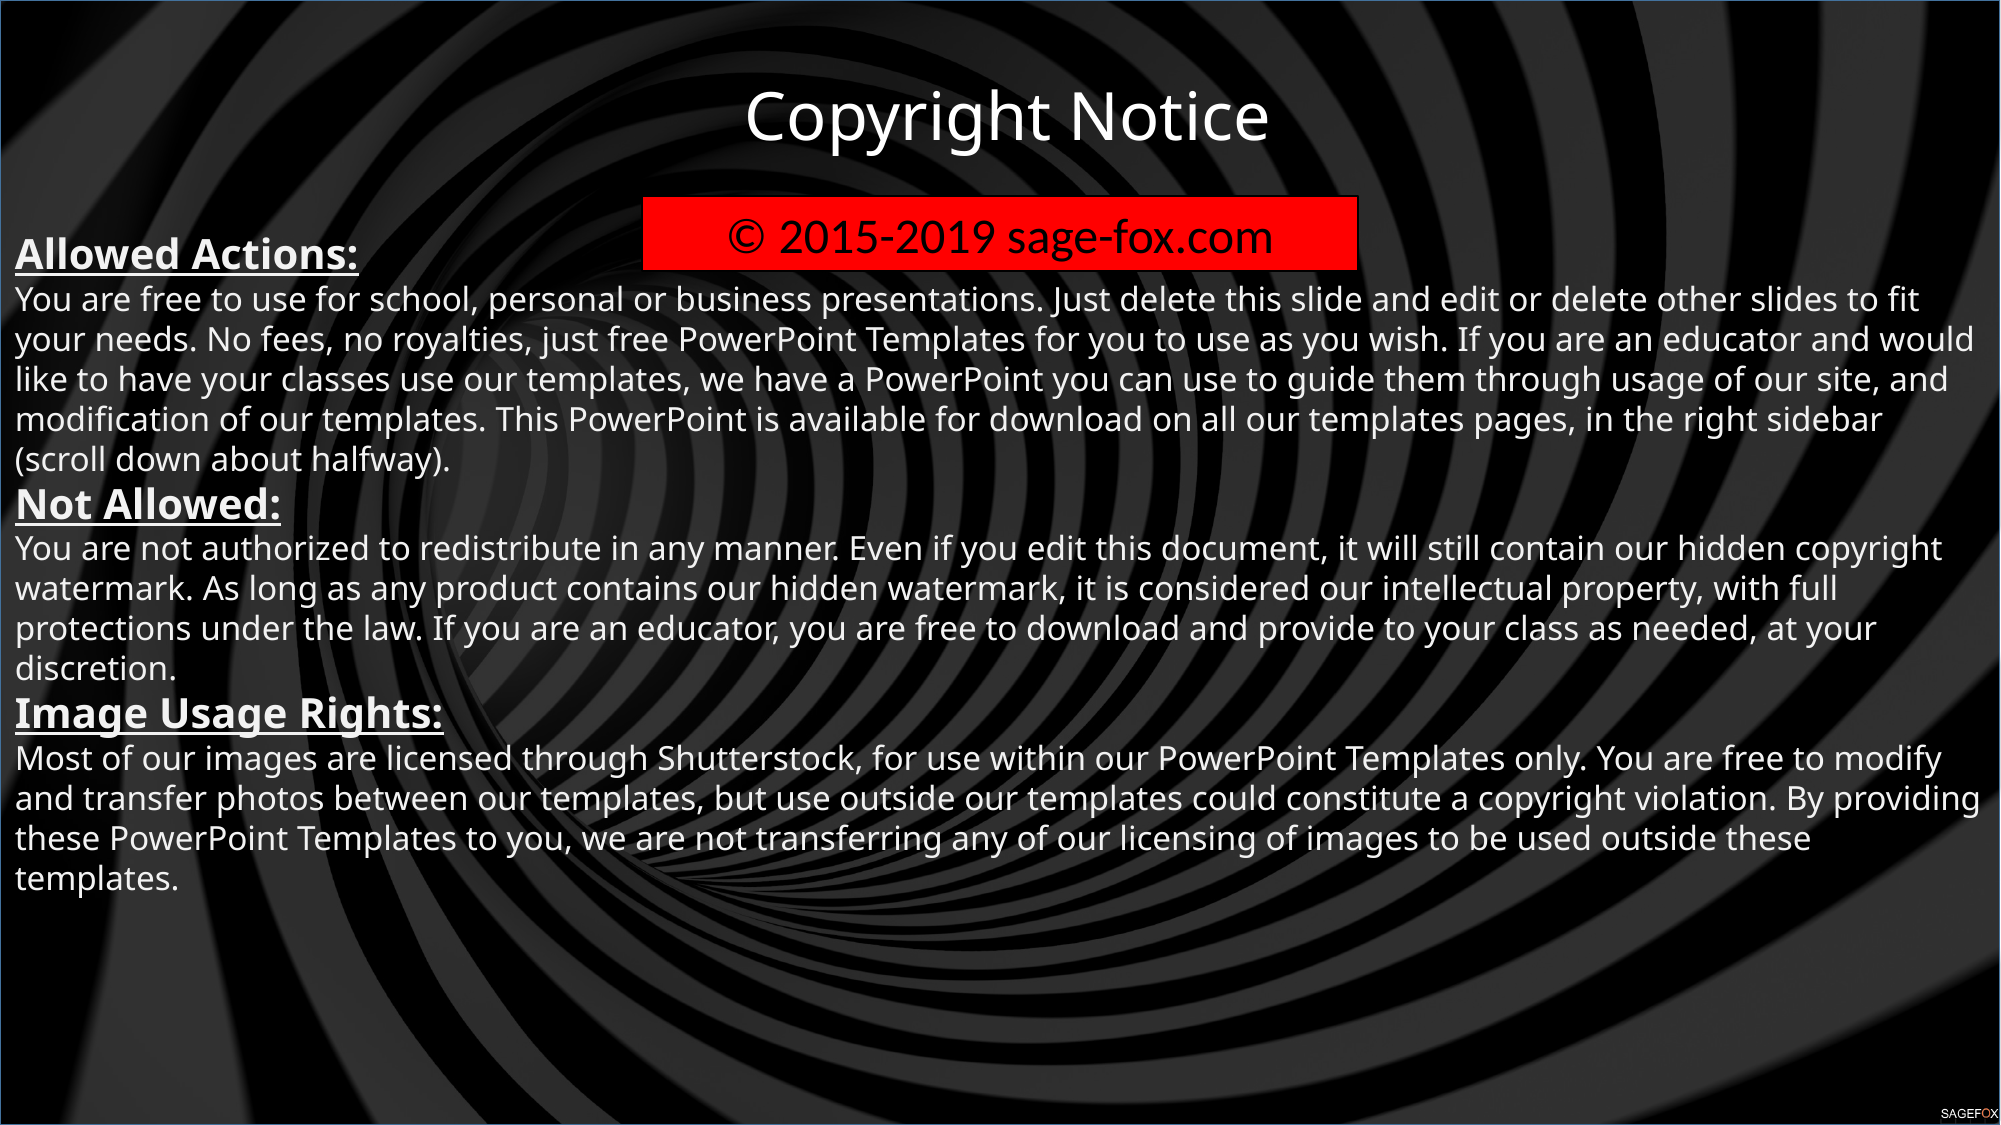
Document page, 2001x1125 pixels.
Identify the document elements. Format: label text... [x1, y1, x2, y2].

title Copyright Notice [493, 60, 1524, 178]
text_box © 2015-2019 sage-fox.com [641, 196, 1358, 272]
text_box Allowed Actions: You are free to use for school, personal or business presentations. Just delete this slide and edit or delete other slides to fit your needs. No fees, no royalties, just free PowerPoint Templates for you to use as you wish. If you are an educator and would like to have your classes use our templates, we have a PowerPoint you can use to guide them through usage of our site, and modification of our templates. This PowerPoint is available for download on all our templates pages, in the right sidebar (scroll down about halfway). Not Allowed: You are not authorized to redistribute in any manner. Even if you edit this document, it will still contain our hidden copyright watermark. As long as any product contains our hidden watermark, it is considered our intellectual property, with full protections under the law. If you are an educator, you are free to download and provide to your class as needed, at your discretion. Image Usage Rights: Most of our images are licensed through Shutterstock, for use within our PowerPoint Templates only. You are free to modify and transfer photos between our templates, but use outside our templates could constitute a copyright violation. By providing these PowerPoint Templates to you, we are not transferring any of our licensing of images to be used outside these templates. [0, 0, 2000, 1125]
